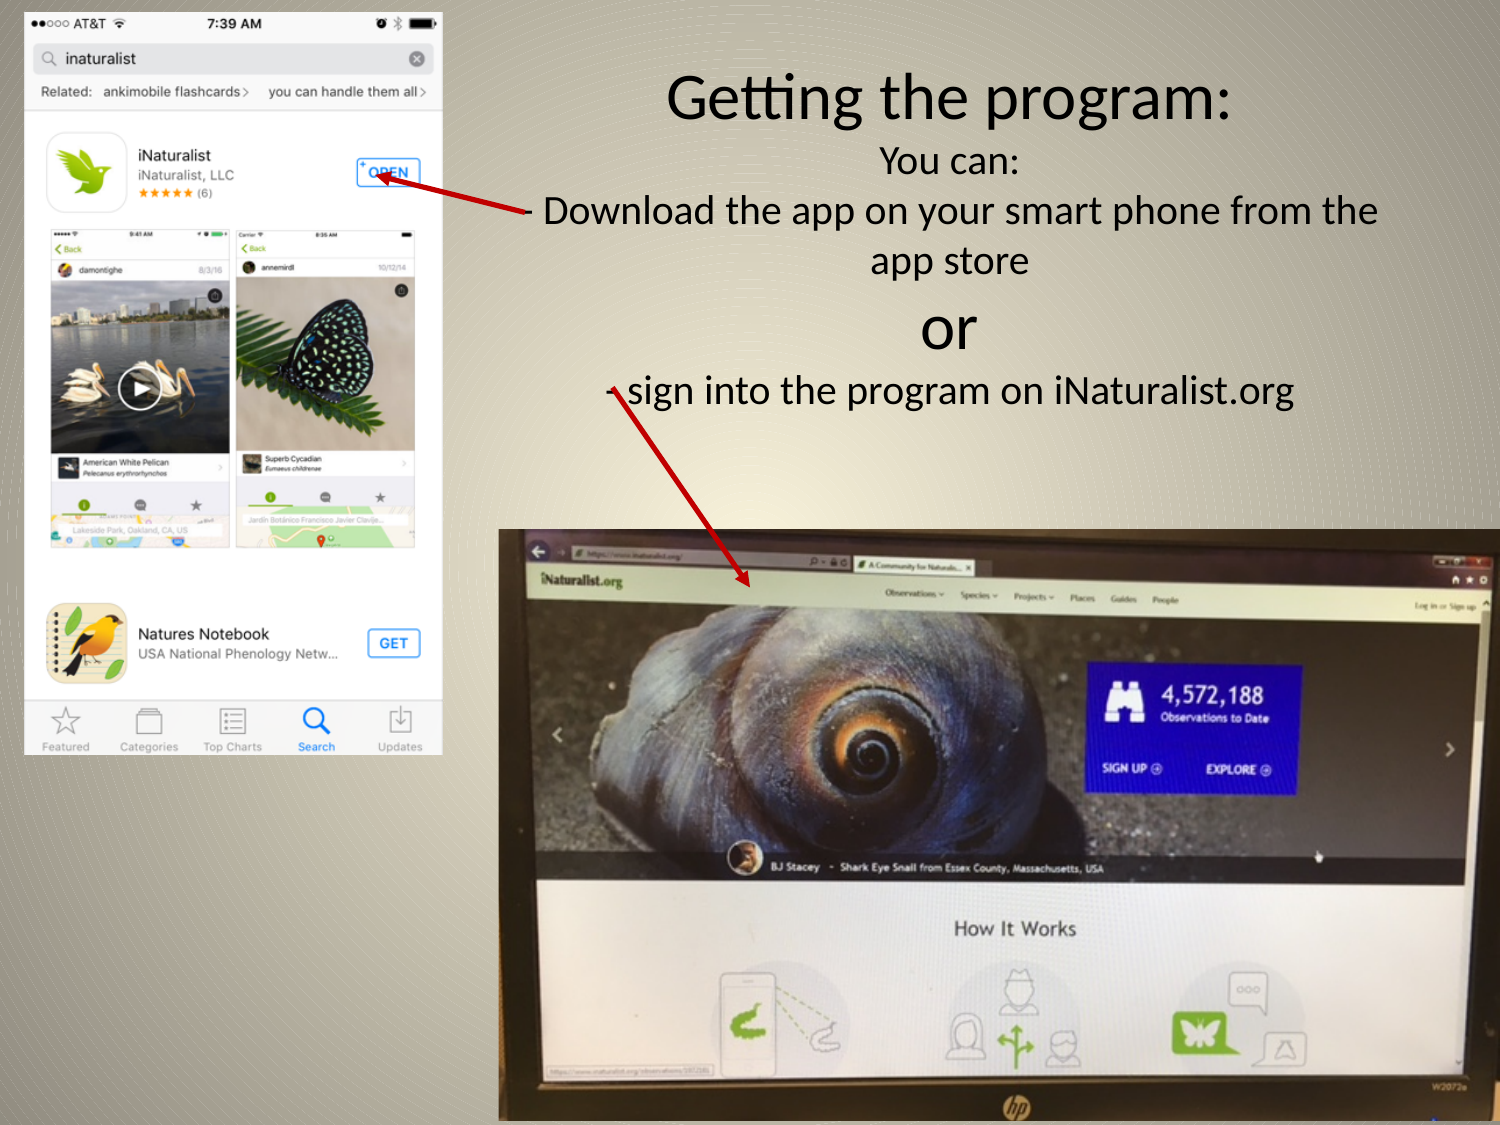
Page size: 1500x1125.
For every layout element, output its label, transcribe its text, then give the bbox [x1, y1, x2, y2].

title Getting the program: You can: - Download the app on your smart phone from the app store or - sign into the program on iNaturalist.org [474, 45, 1425, 513]
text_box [374, 174, 526, 213]
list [24, 12, 443, 756]
picture [498, 529, 1500, 1121]
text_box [612, 387, 751, 588]
